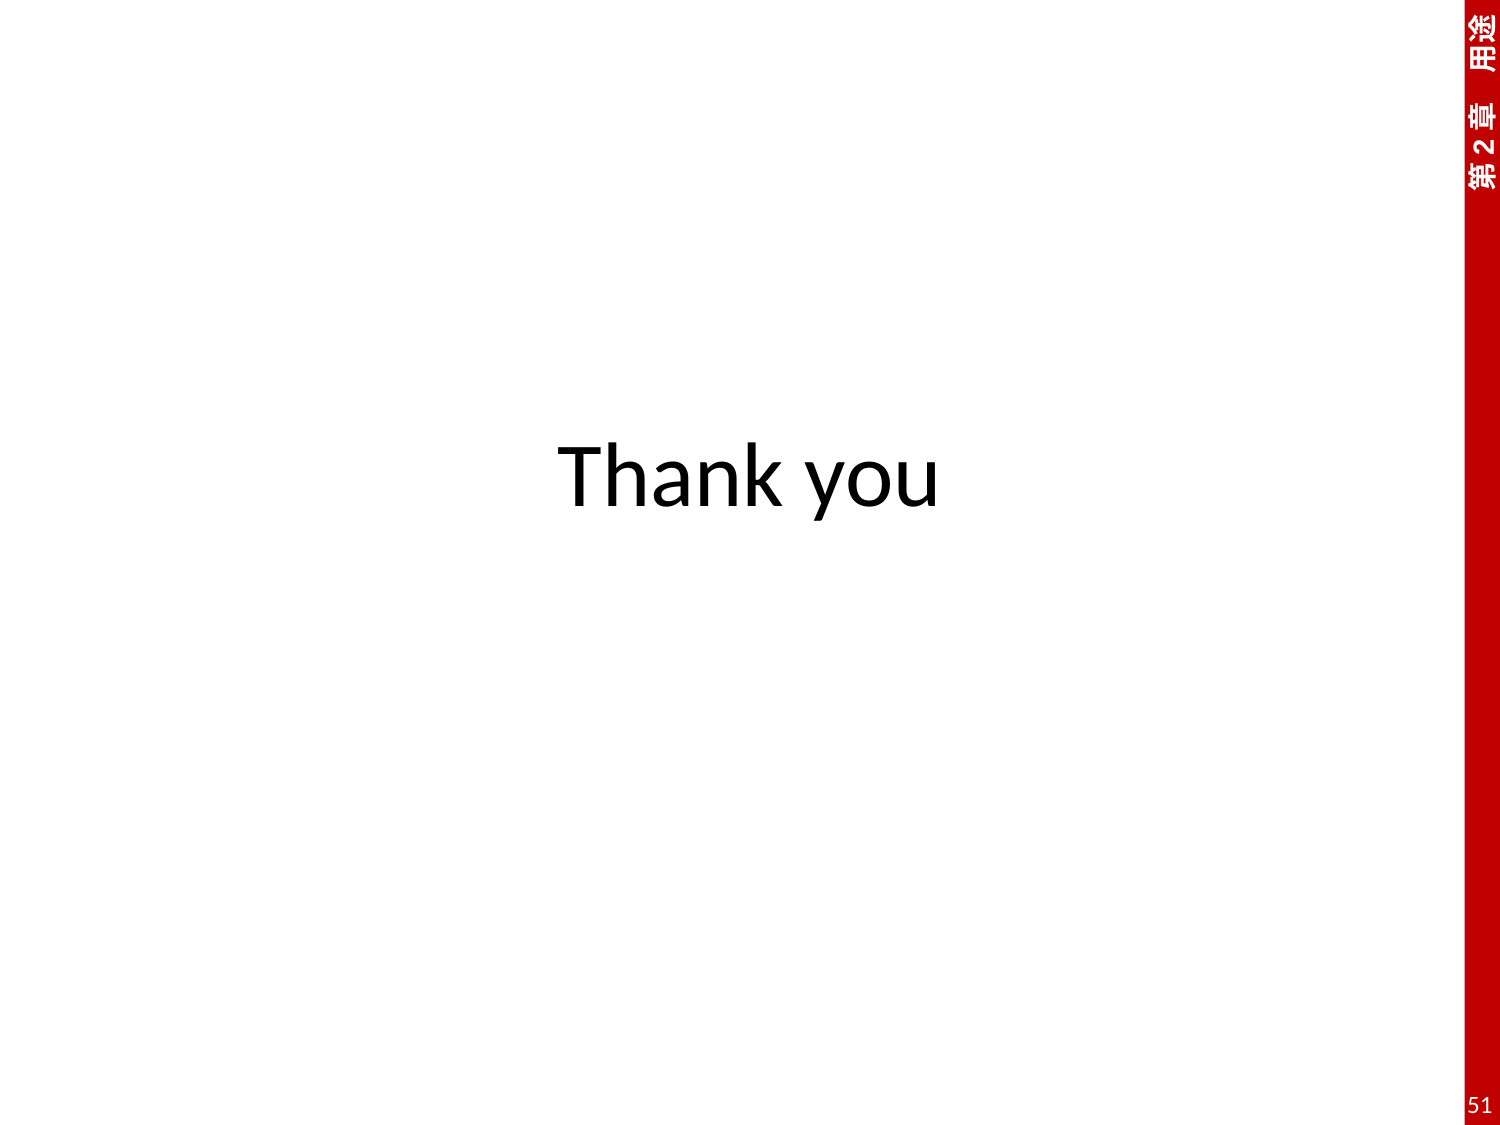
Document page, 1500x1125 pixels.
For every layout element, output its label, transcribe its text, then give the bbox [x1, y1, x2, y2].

title Thank you [112, 349, 1388, 591]
slide_number 51 [1427, 1058, 1493, 1119]
